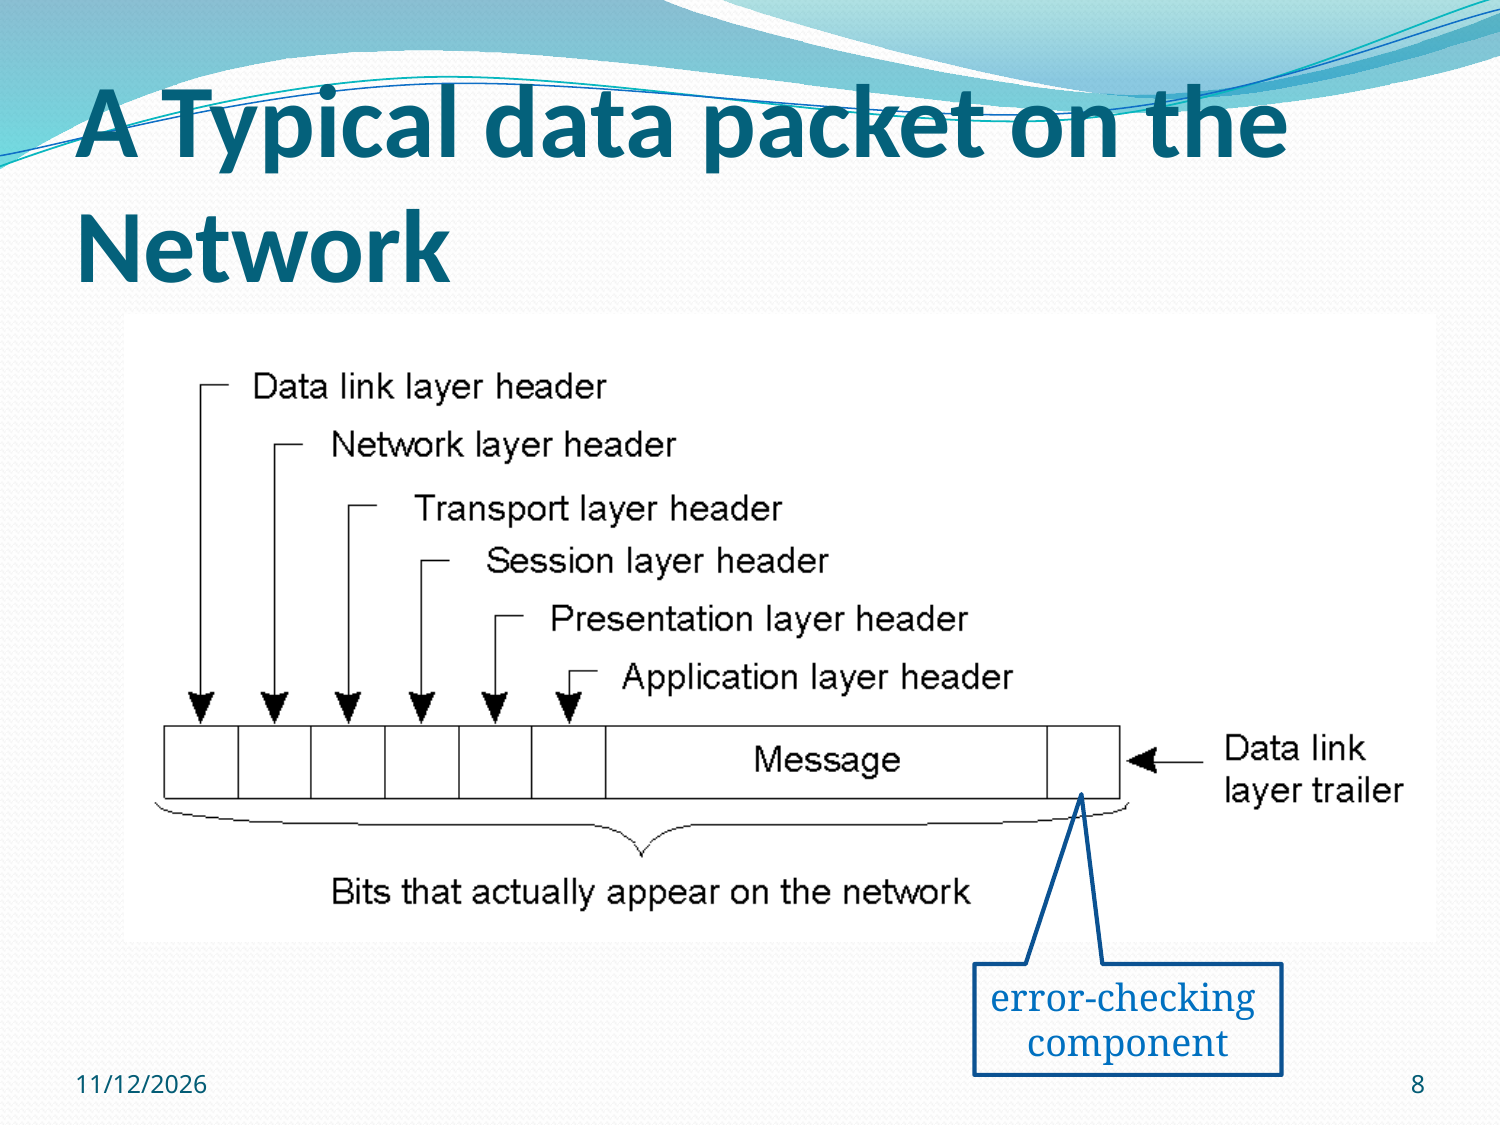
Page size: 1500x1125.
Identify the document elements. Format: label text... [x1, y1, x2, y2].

text_box error-checking component [972, 955, 1284, 1077]
slide_number 8 [1299, 1042, 1425, 1103]
picture [123, 314, 1437, 942]
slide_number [75, 1042, 425, 1103]
title A Typical data packet on the Network [75, 115, 1438, 303]
